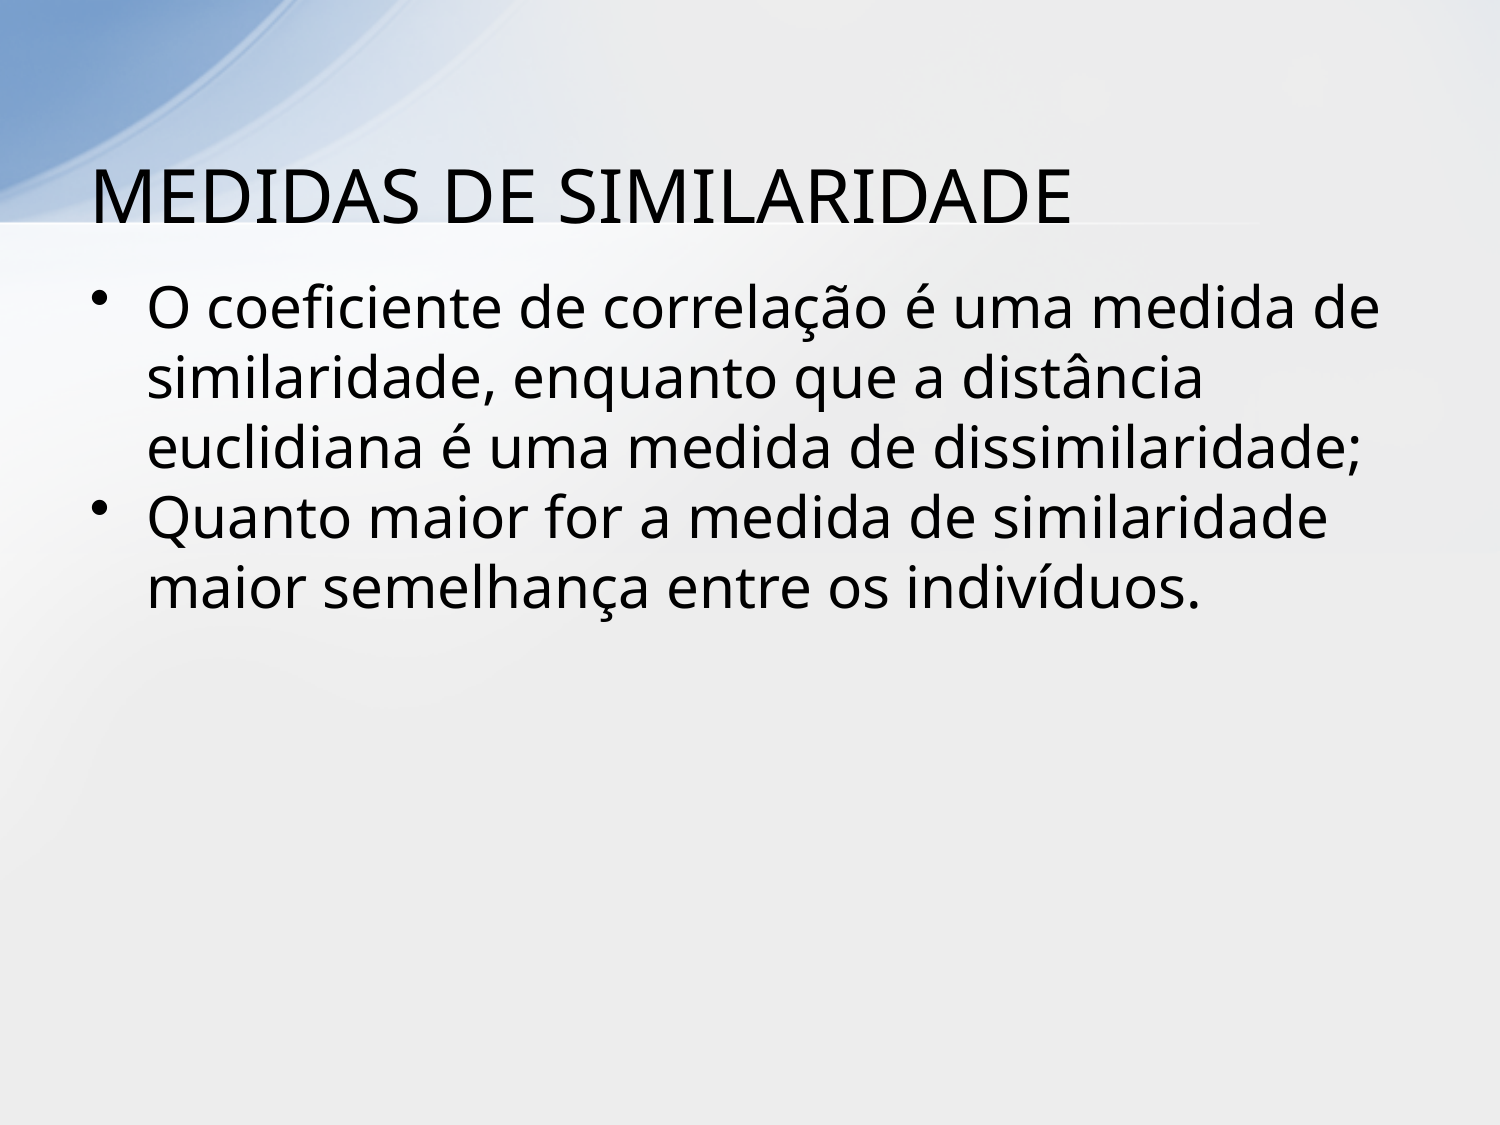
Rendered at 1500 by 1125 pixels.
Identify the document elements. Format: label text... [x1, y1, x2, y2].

list O coeficiente de correlação é uma medida de similaridade, enquanto que a distância euclidiana é uma medida de dissimilaridade; Quanto maior for a medida de similaridade maior semelhança entre os indivíduos. [75, 262, 1425, 1005]
picture [0, 0, 1500, 1125]
title MEDIDAS DE SIMILARIDADE [75, 58, 1425, 247]
